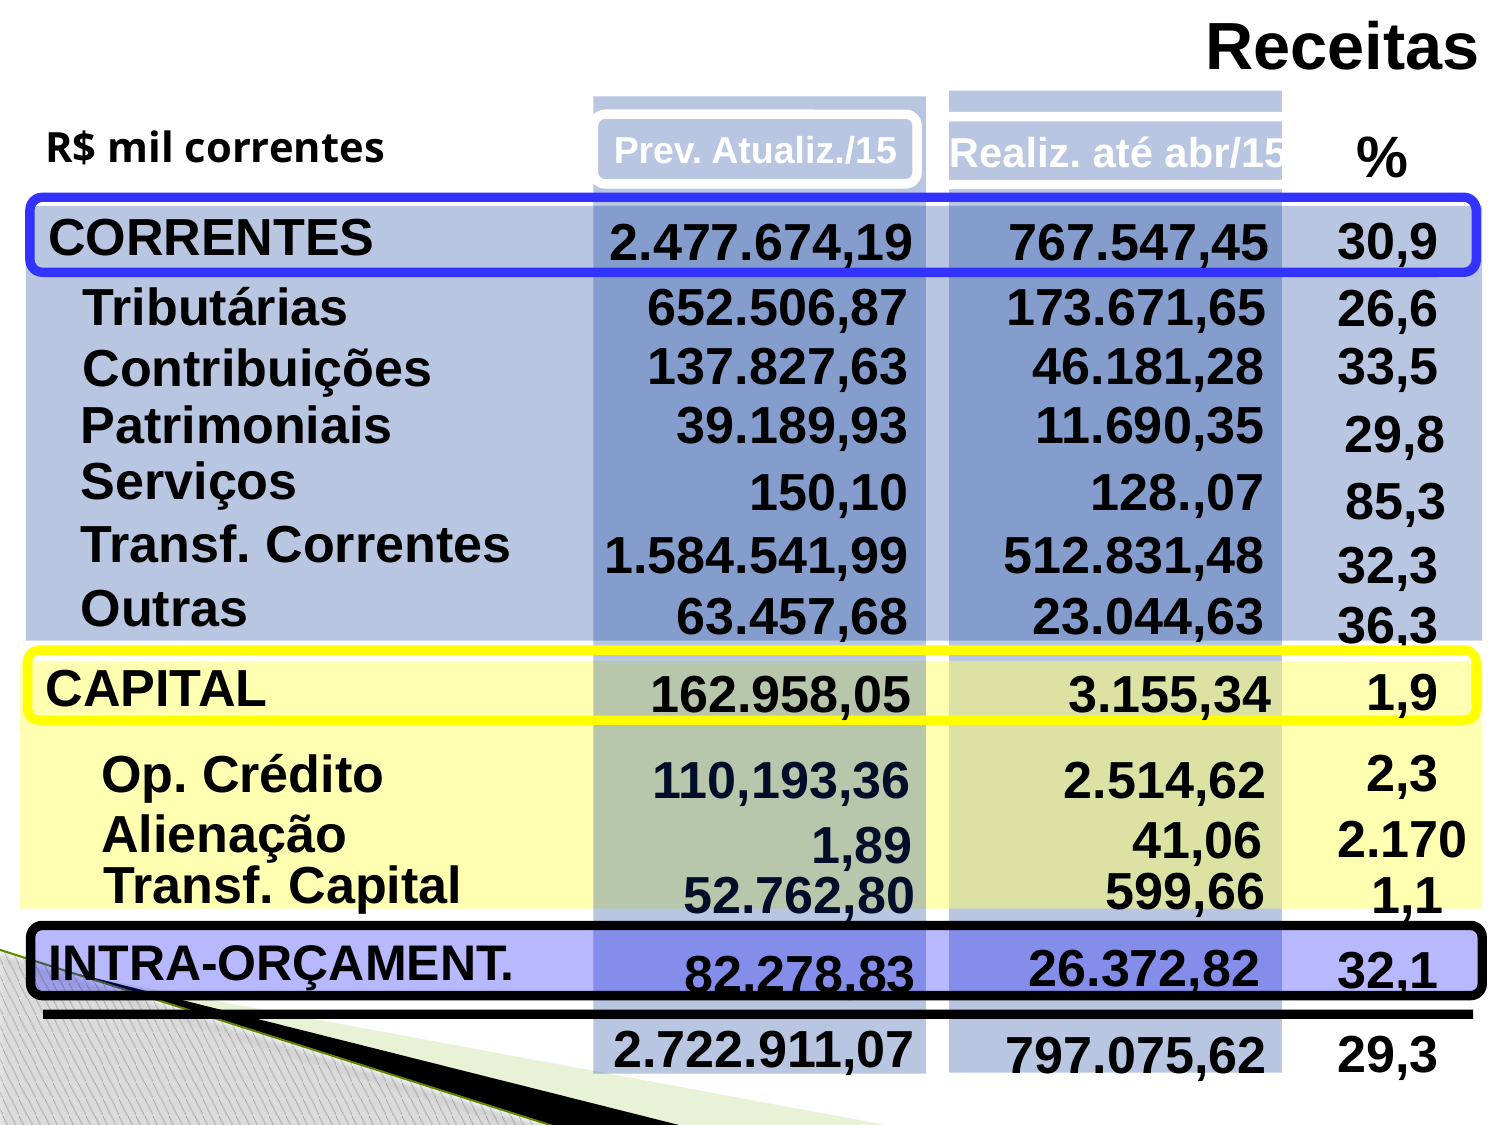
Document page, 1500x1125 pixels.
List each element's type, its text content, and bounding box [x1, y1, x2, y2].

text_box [19, 90, 1483, 1095]
text_box Receitas [1037, 0, 1495, 91]
